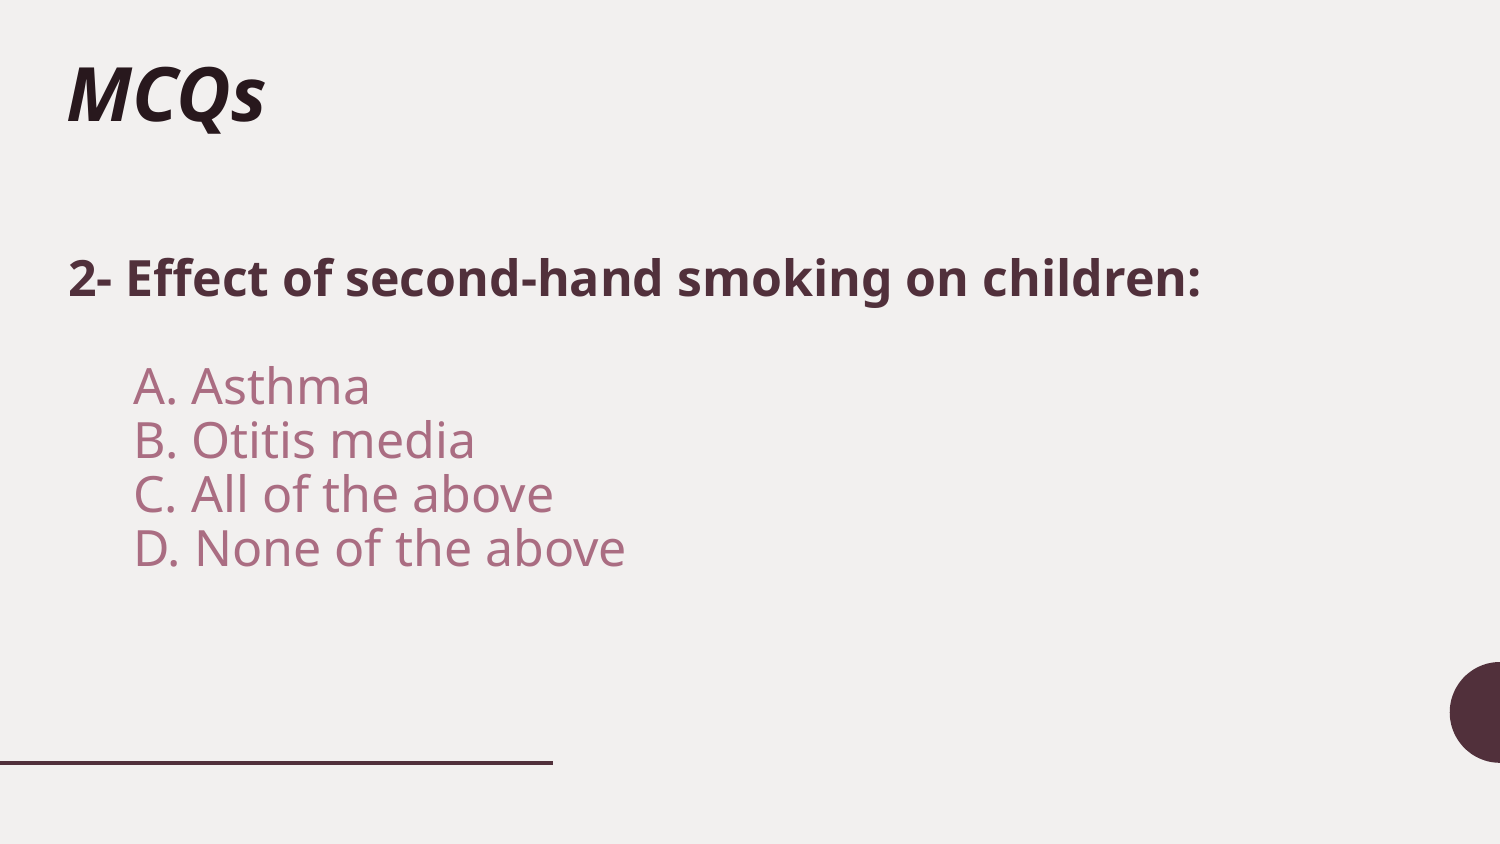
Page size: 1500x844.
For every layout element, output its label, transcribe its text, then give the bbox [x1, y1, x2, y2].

title 2- Effect of second-hand smoking on children: A. Asthma B. Otitis media C. All of the above D. None of the above [51, 196, 1449, 635]
text_box MCQs [51, 46, 1449, 147]
